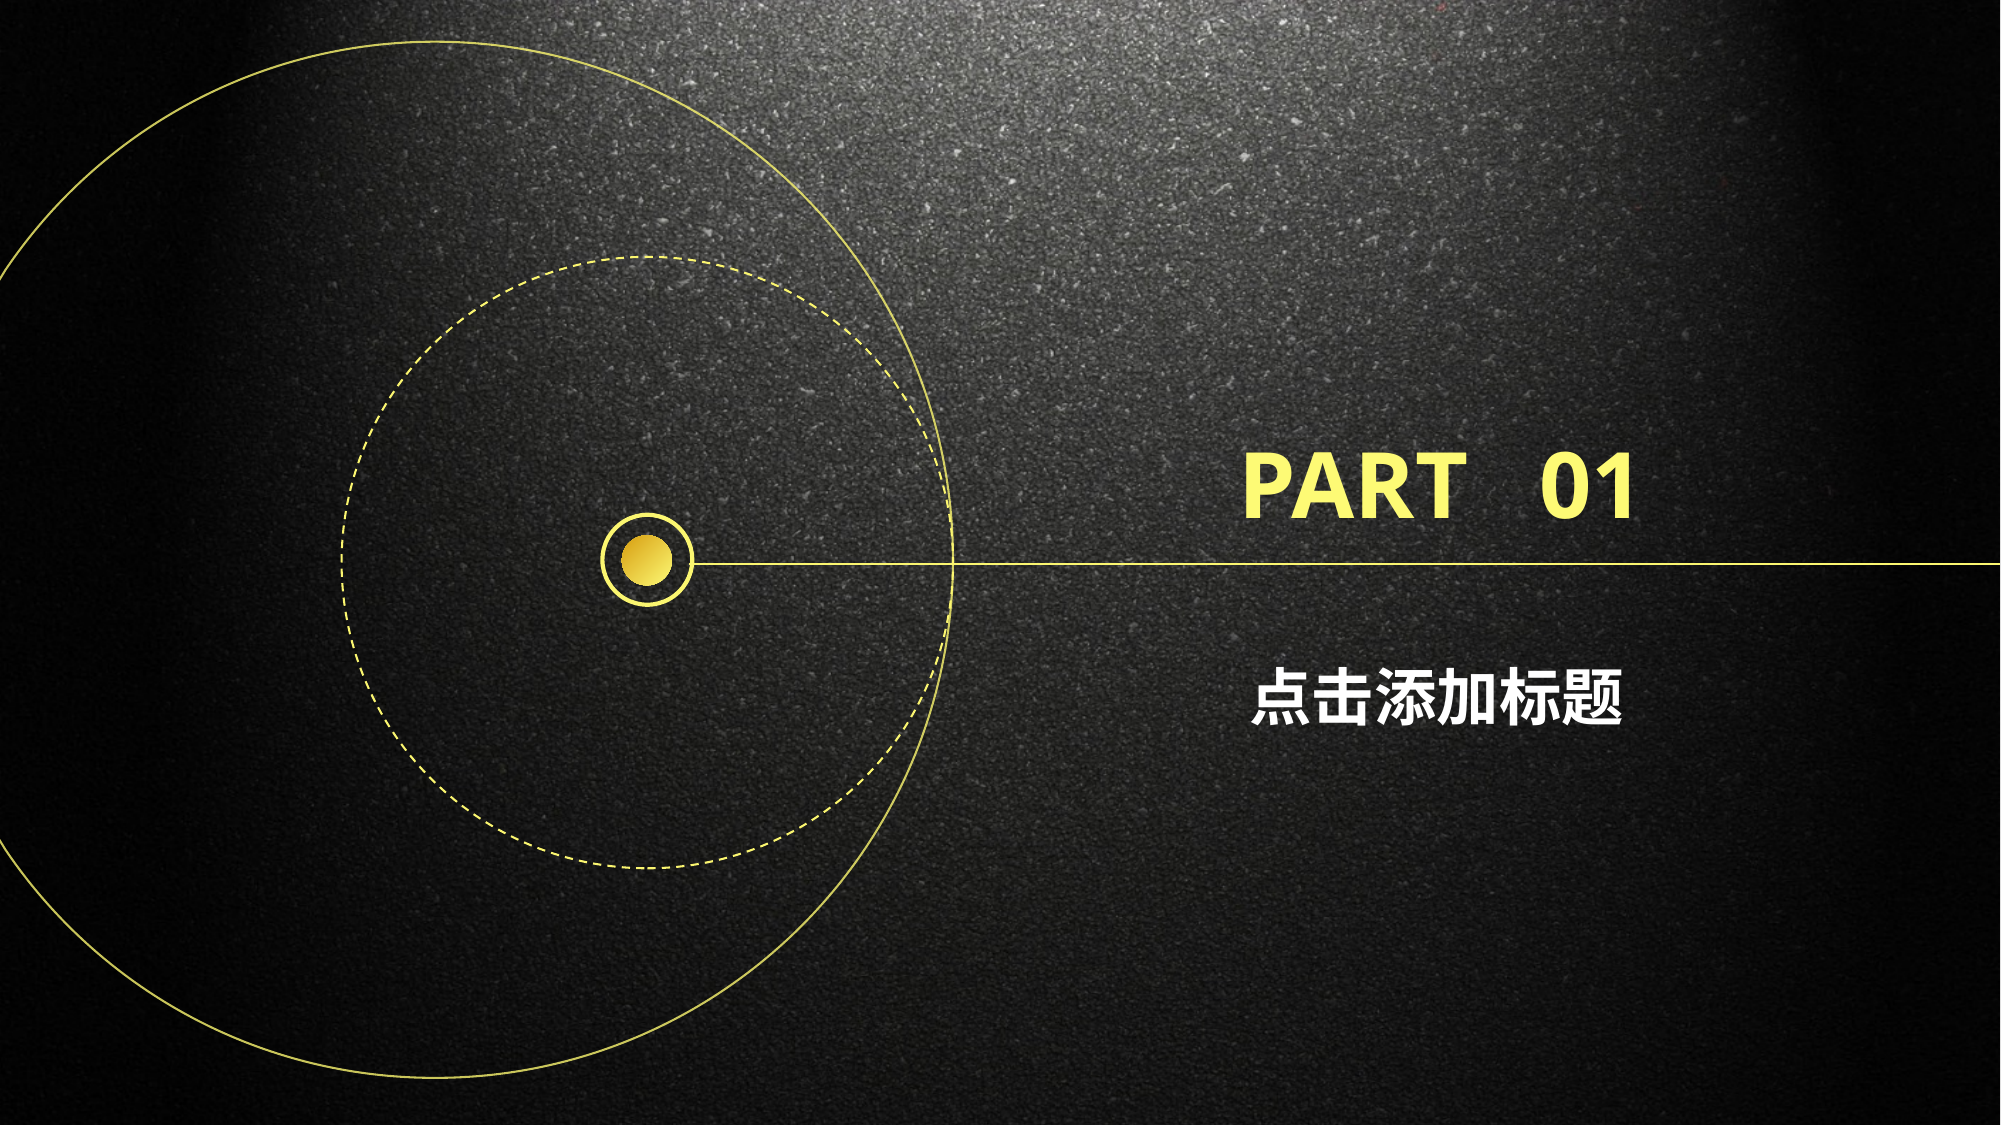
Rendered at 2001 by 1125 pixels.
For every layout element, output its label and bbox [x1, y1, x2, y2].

picture [0, 0, 1344, 1125]
text_box [602, 514, 693, 605]
picture [1345, 0, 2001, 1125]
